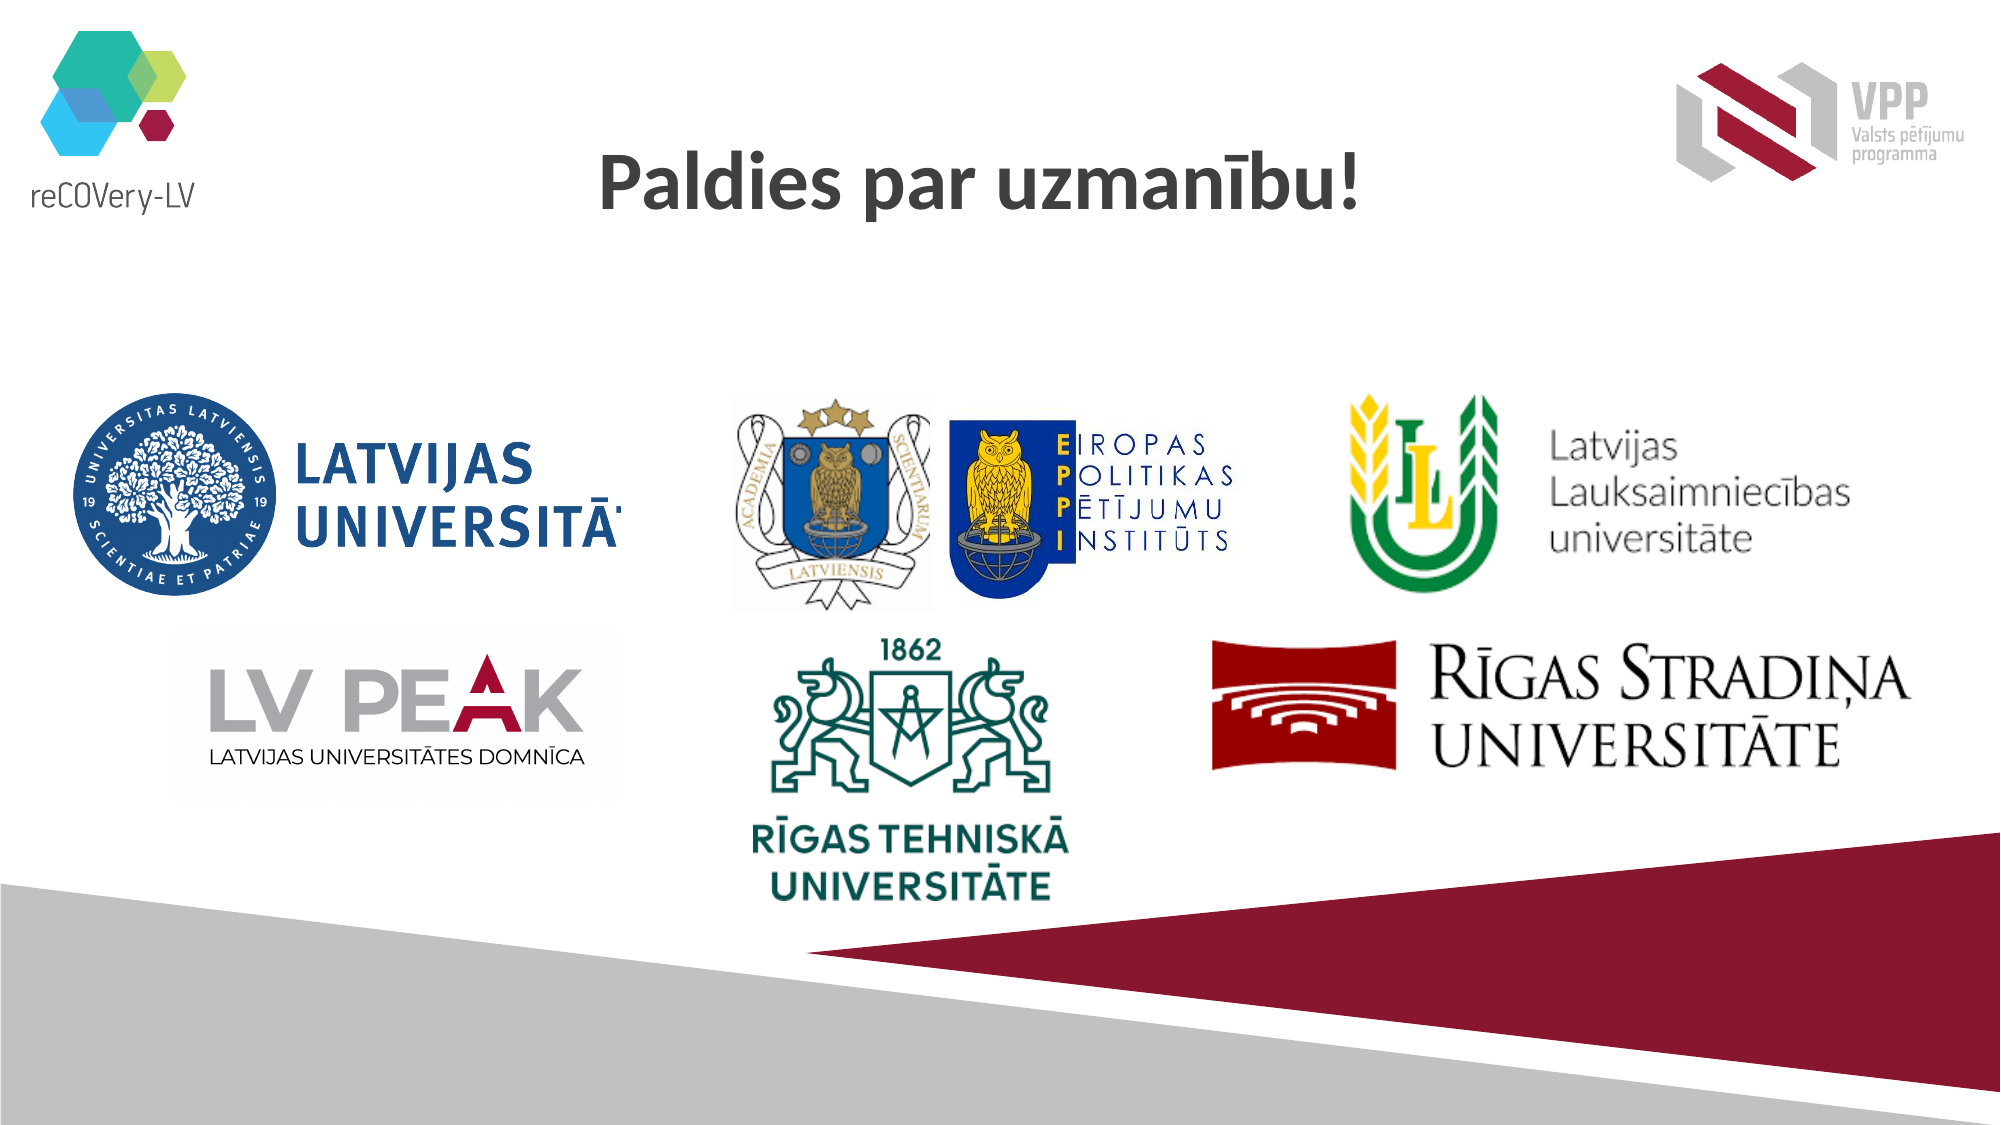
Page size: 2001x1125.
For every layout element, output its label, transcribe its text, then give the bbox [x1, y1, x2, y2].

picture [73, 380, 1251, 803]
picture [0, 0, 227, 239]
picture [1637, 35, 2000, 204]
picture [1296, 357, 1906, 630]
picture [0, 638, 2000, 1125]
picture [1200, 638, 1918, 773]
text_box Paldies par uzmanību! [583, 118, 1417, 234]
